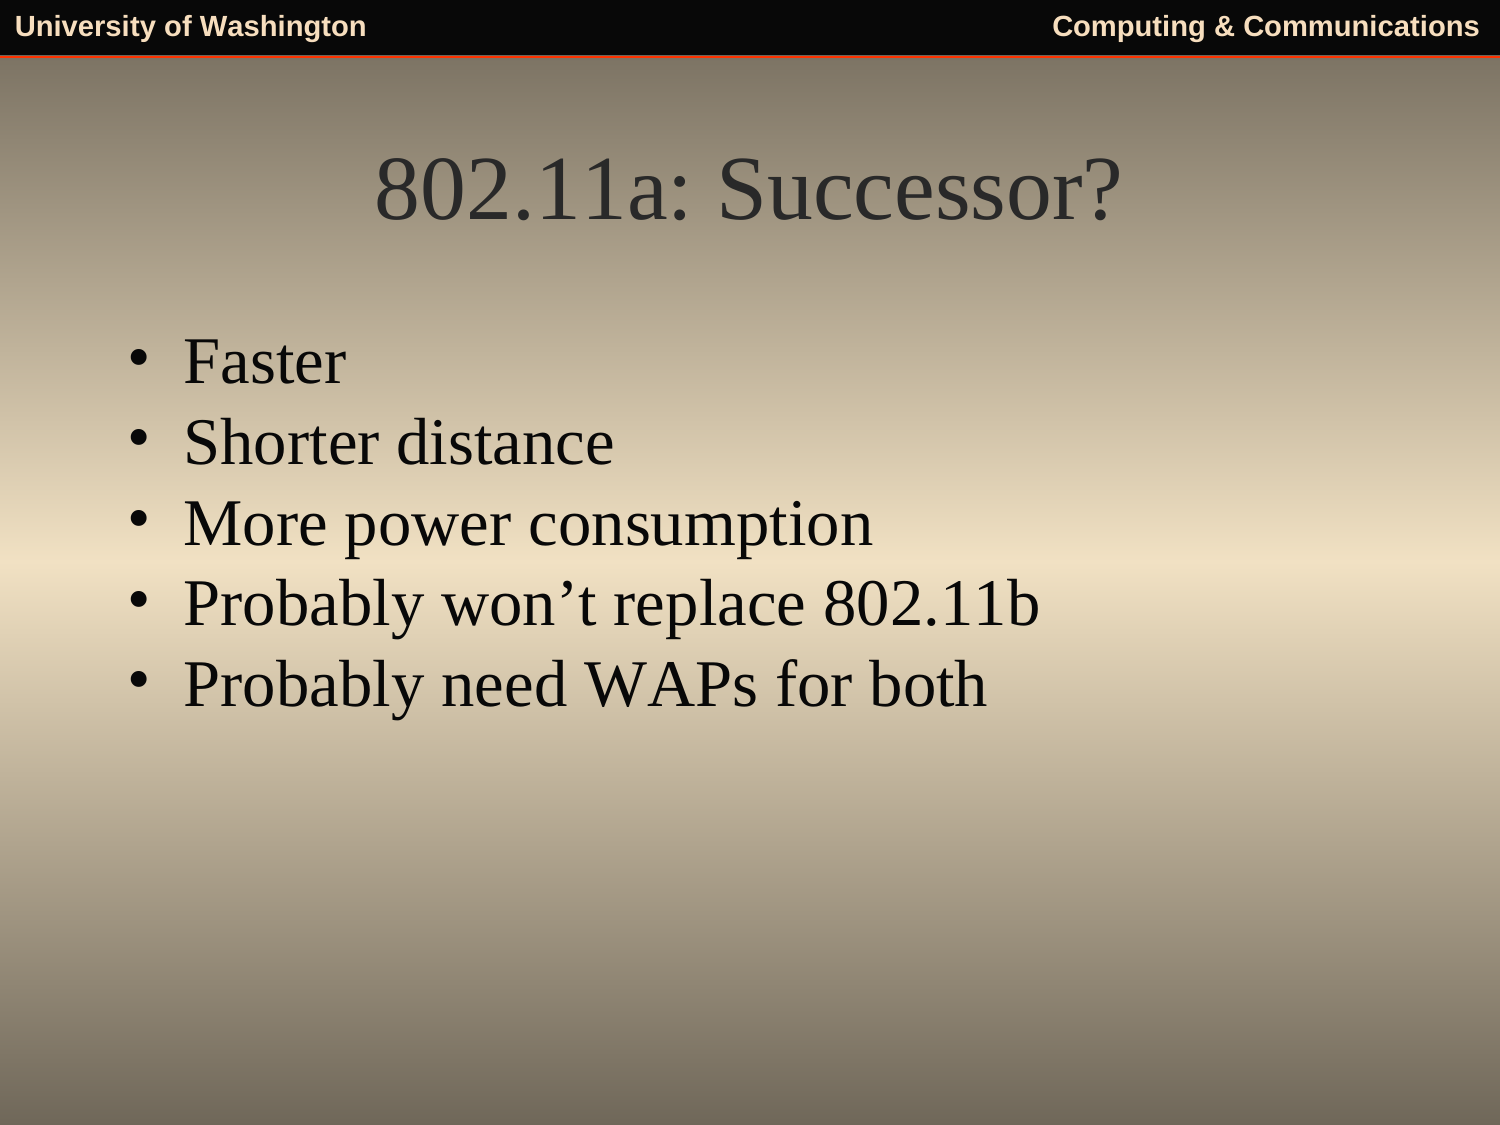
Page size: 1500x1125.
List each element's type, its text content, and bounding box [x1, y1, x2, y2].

title 802.11a: Successor? [112, 99, 1388, 288]
list Faster Shorter distance More power consumption Probably won’t replace 802.11b Probably need WAPs for both [112, 324, 1388, 1000]
